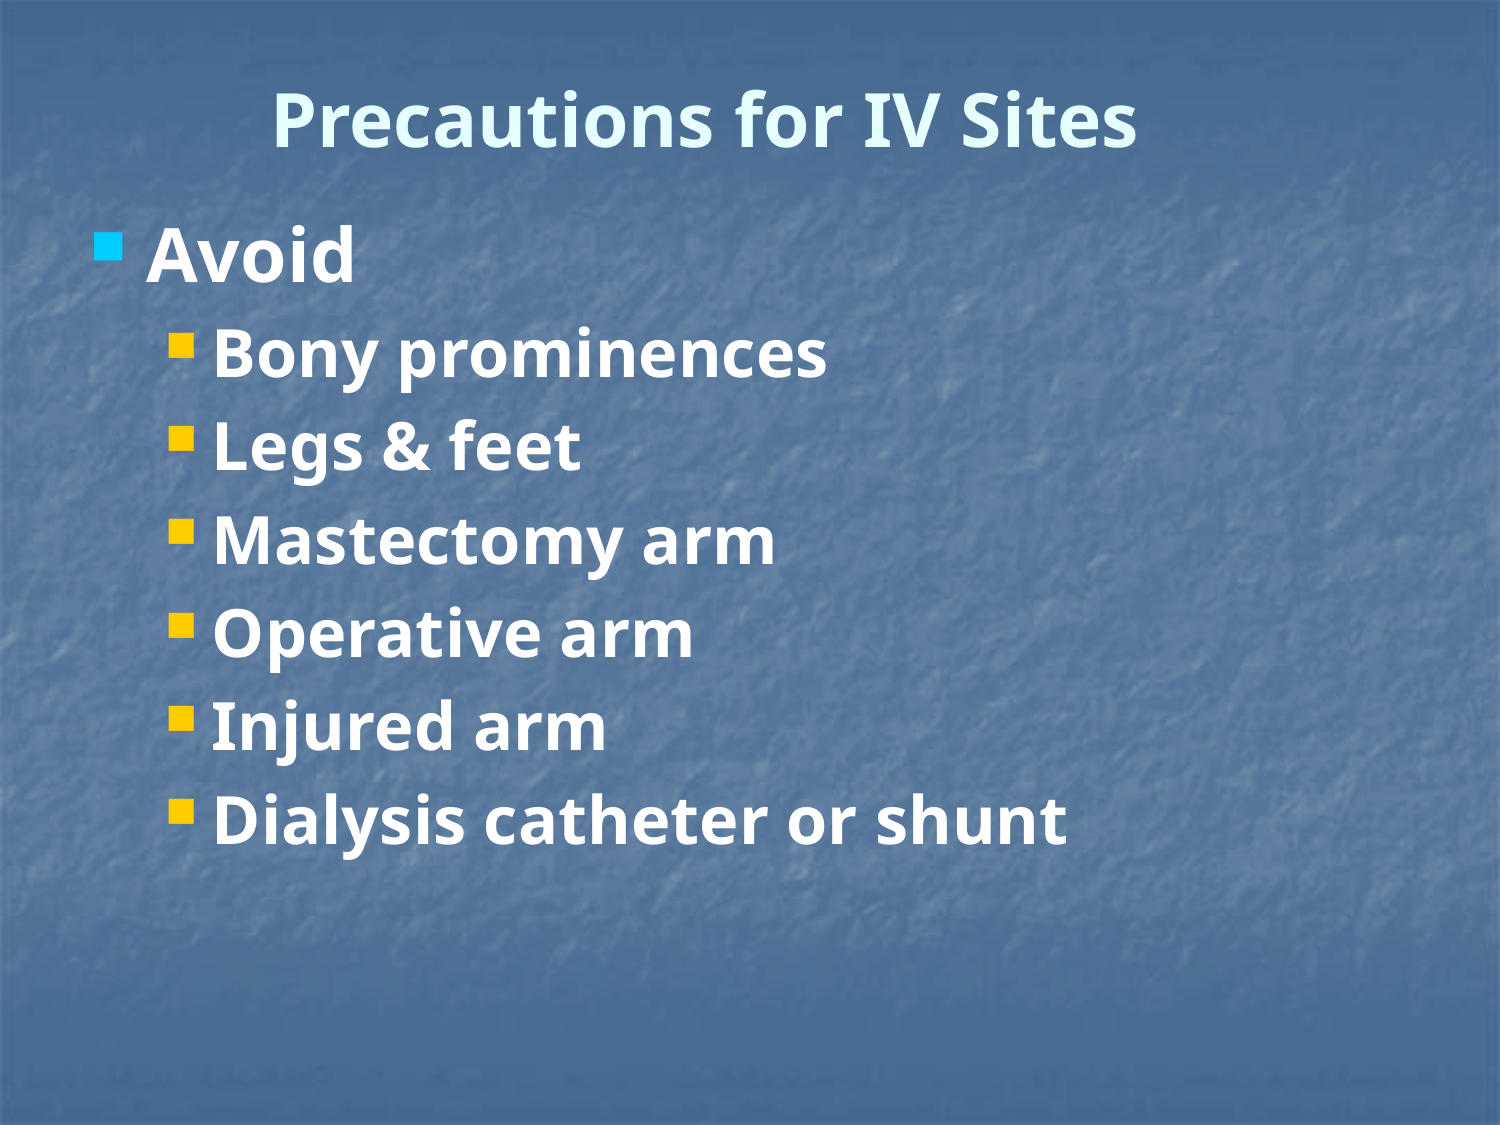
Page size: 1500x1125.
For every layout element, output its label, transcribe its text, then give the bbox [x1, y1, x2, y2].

list Avoid Bony prominences Legs & feet Mastectomy arm Operative arm Injured arm Dialysis catheter or shunt [74, 199, 1426, 1001]
title Precautions for IV Sites [0, 37, 1411, 198]
